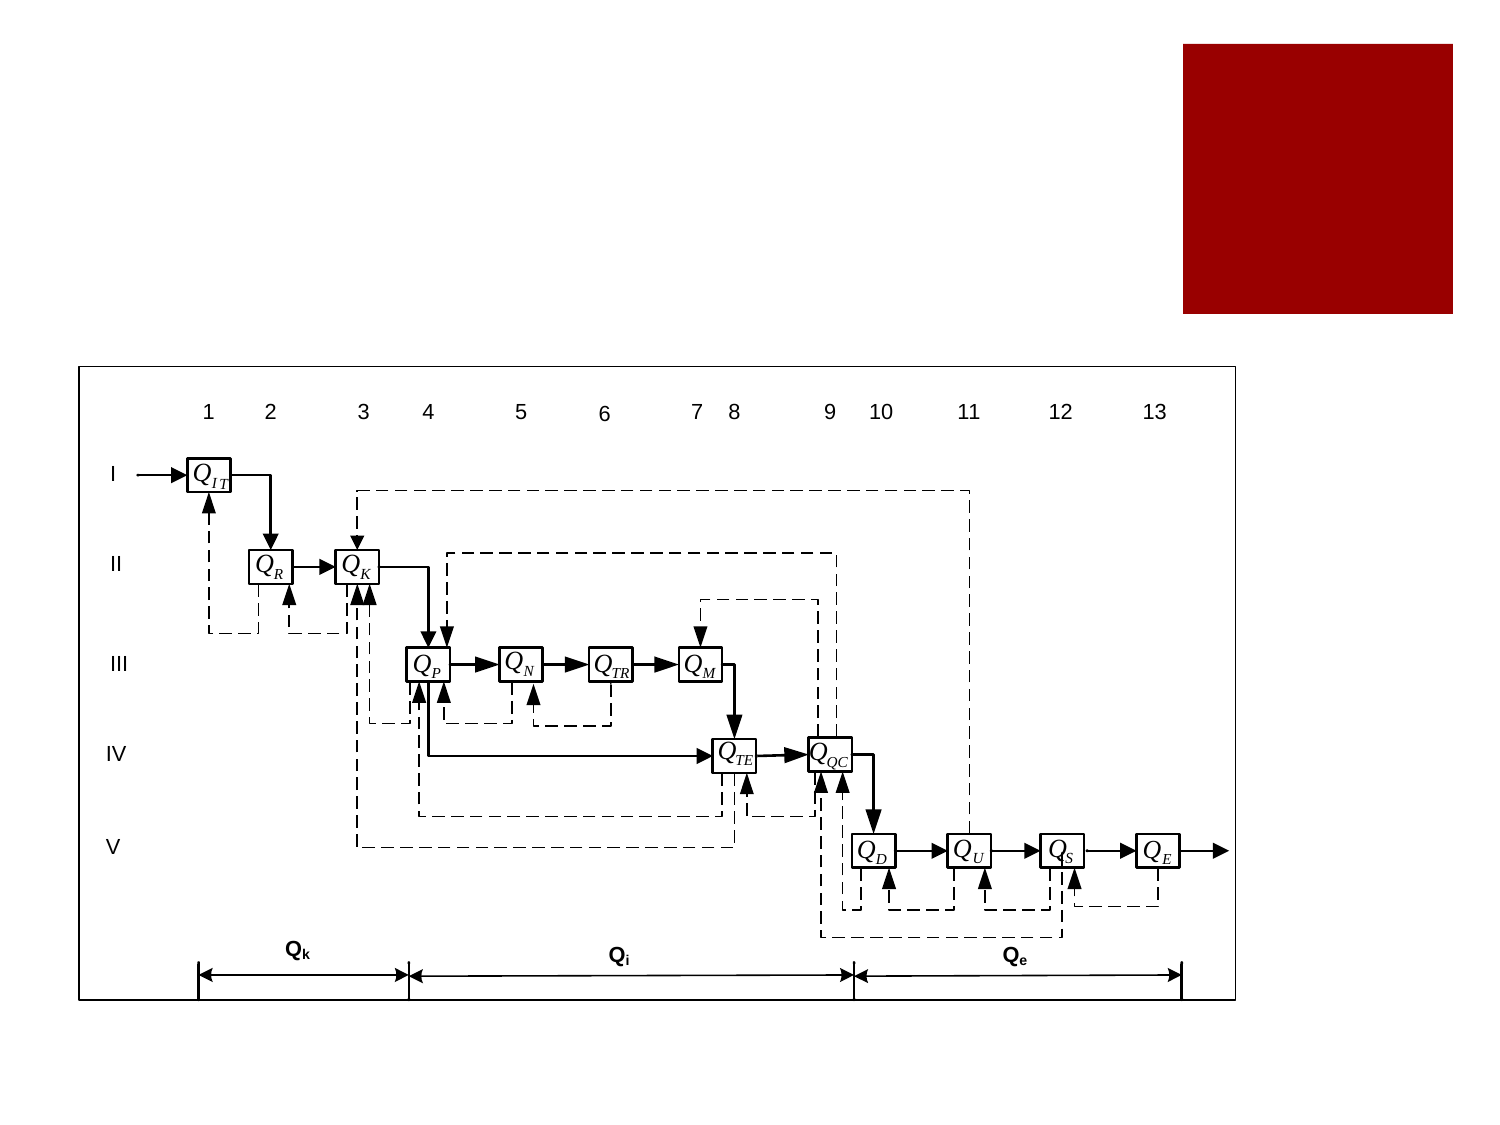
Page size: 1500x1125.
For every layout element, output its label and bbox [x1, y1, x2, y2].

text_box [74, 361, 1251, 1006]
